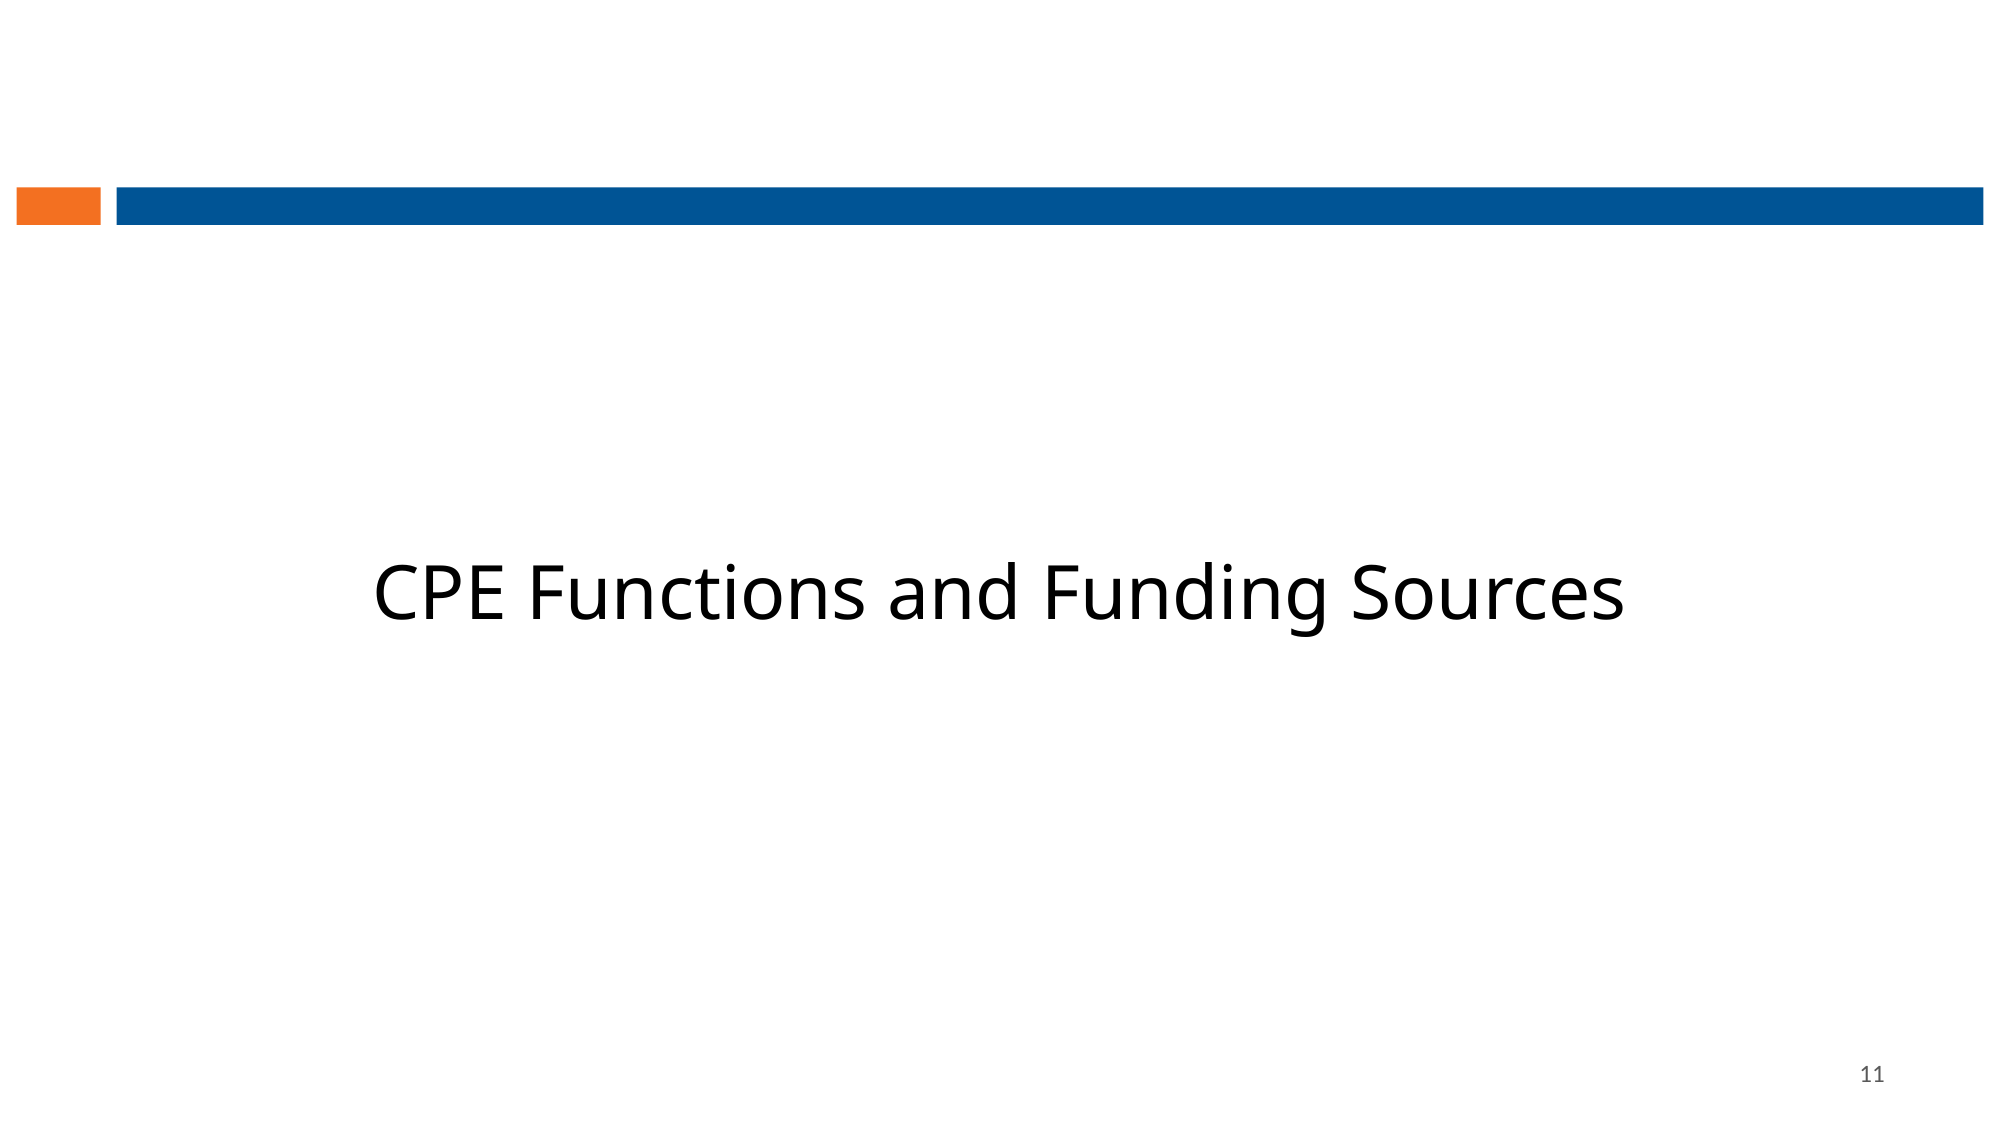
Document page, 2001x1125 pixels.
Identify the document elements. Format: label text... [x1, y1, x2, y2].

slide_number 11 [1816, 1042, 1900, 1103]
text_box CPE Functions and Funding Sources [99, 537, 1900, 643]
